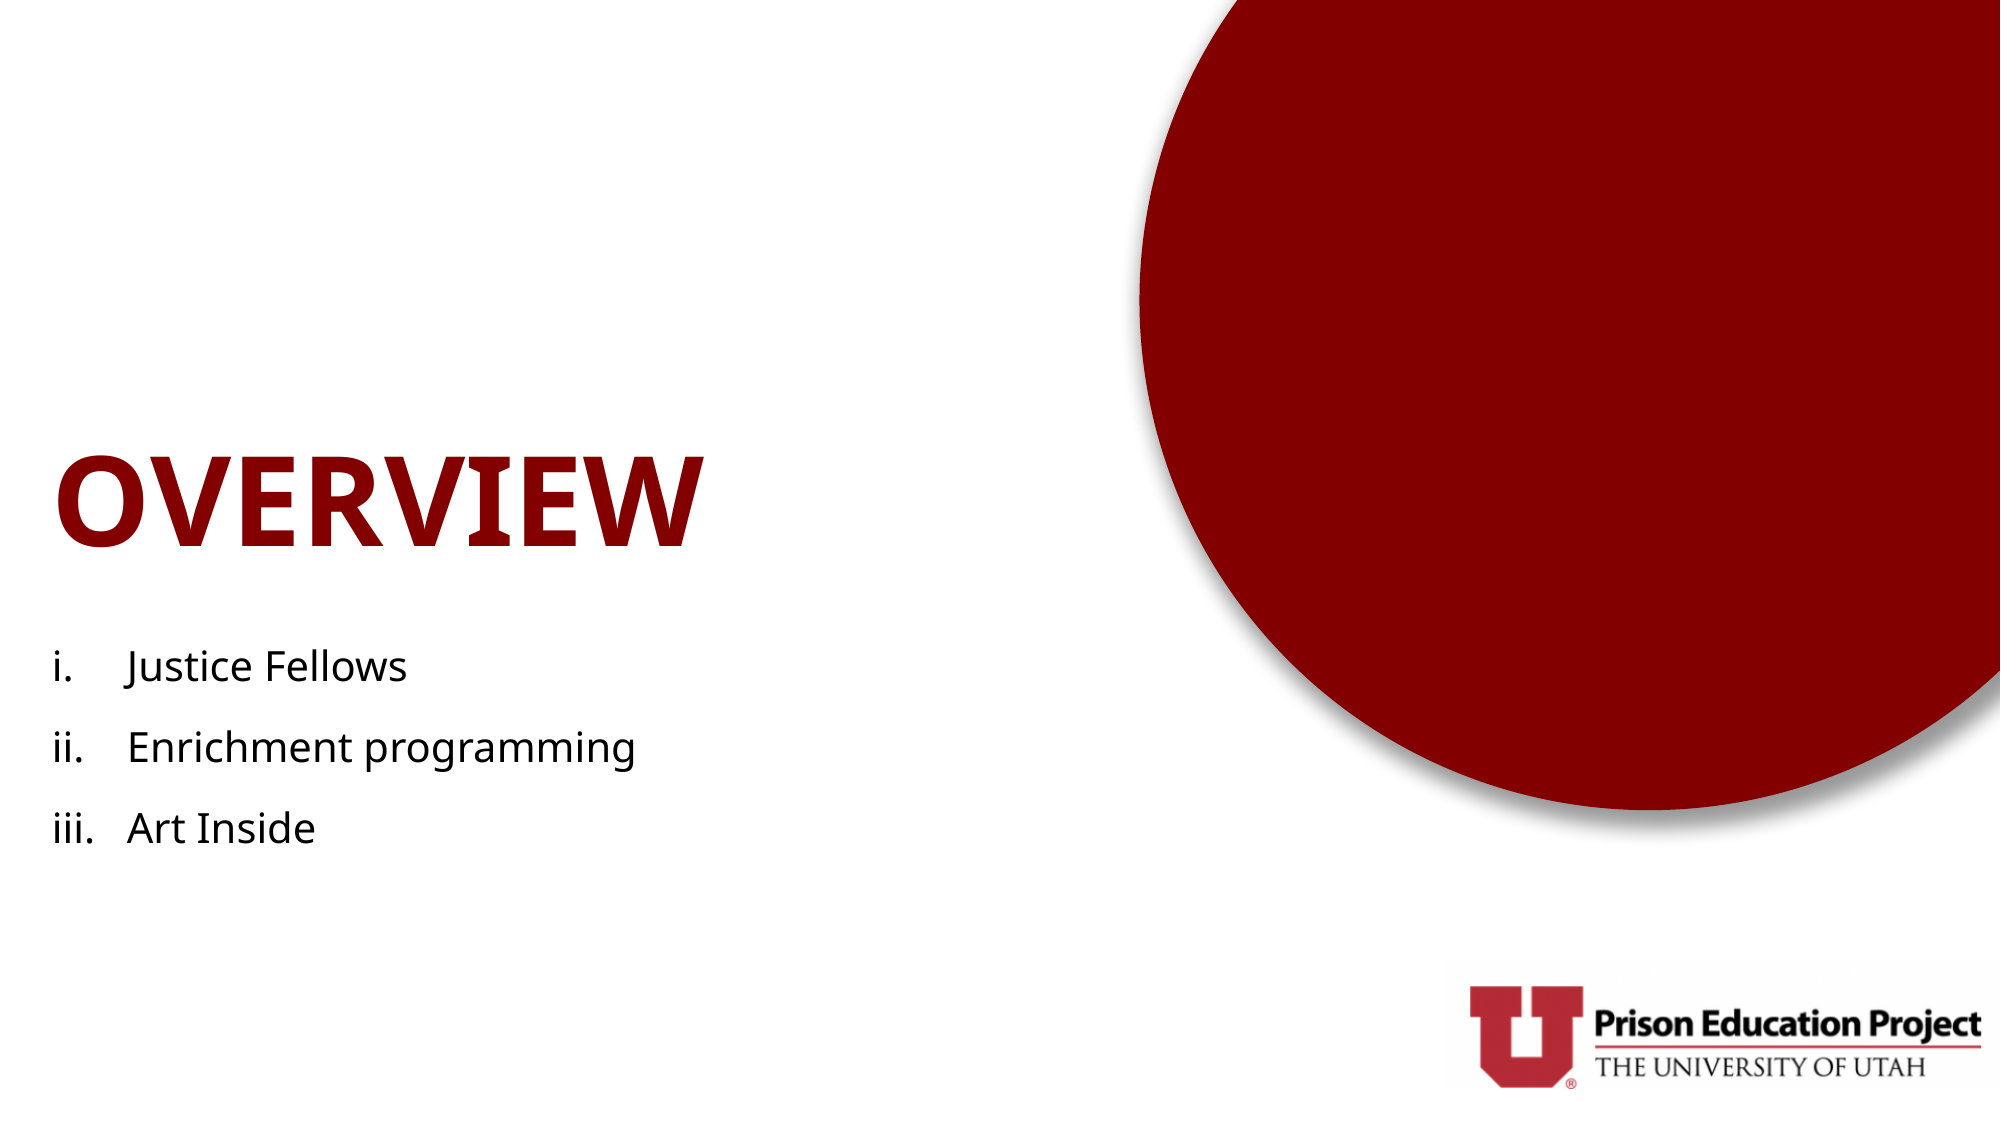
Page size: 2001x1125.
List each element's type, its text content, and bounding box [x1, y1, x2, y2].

title OVERVIEW [36, 363, 1922, 581]
list Justice Fellows Enrichment programming Art Inside [36, 622, 1275, 1017]
text_box [1138, 0, 2000, 812]
picture [1445, 959, 2000, 1110]
